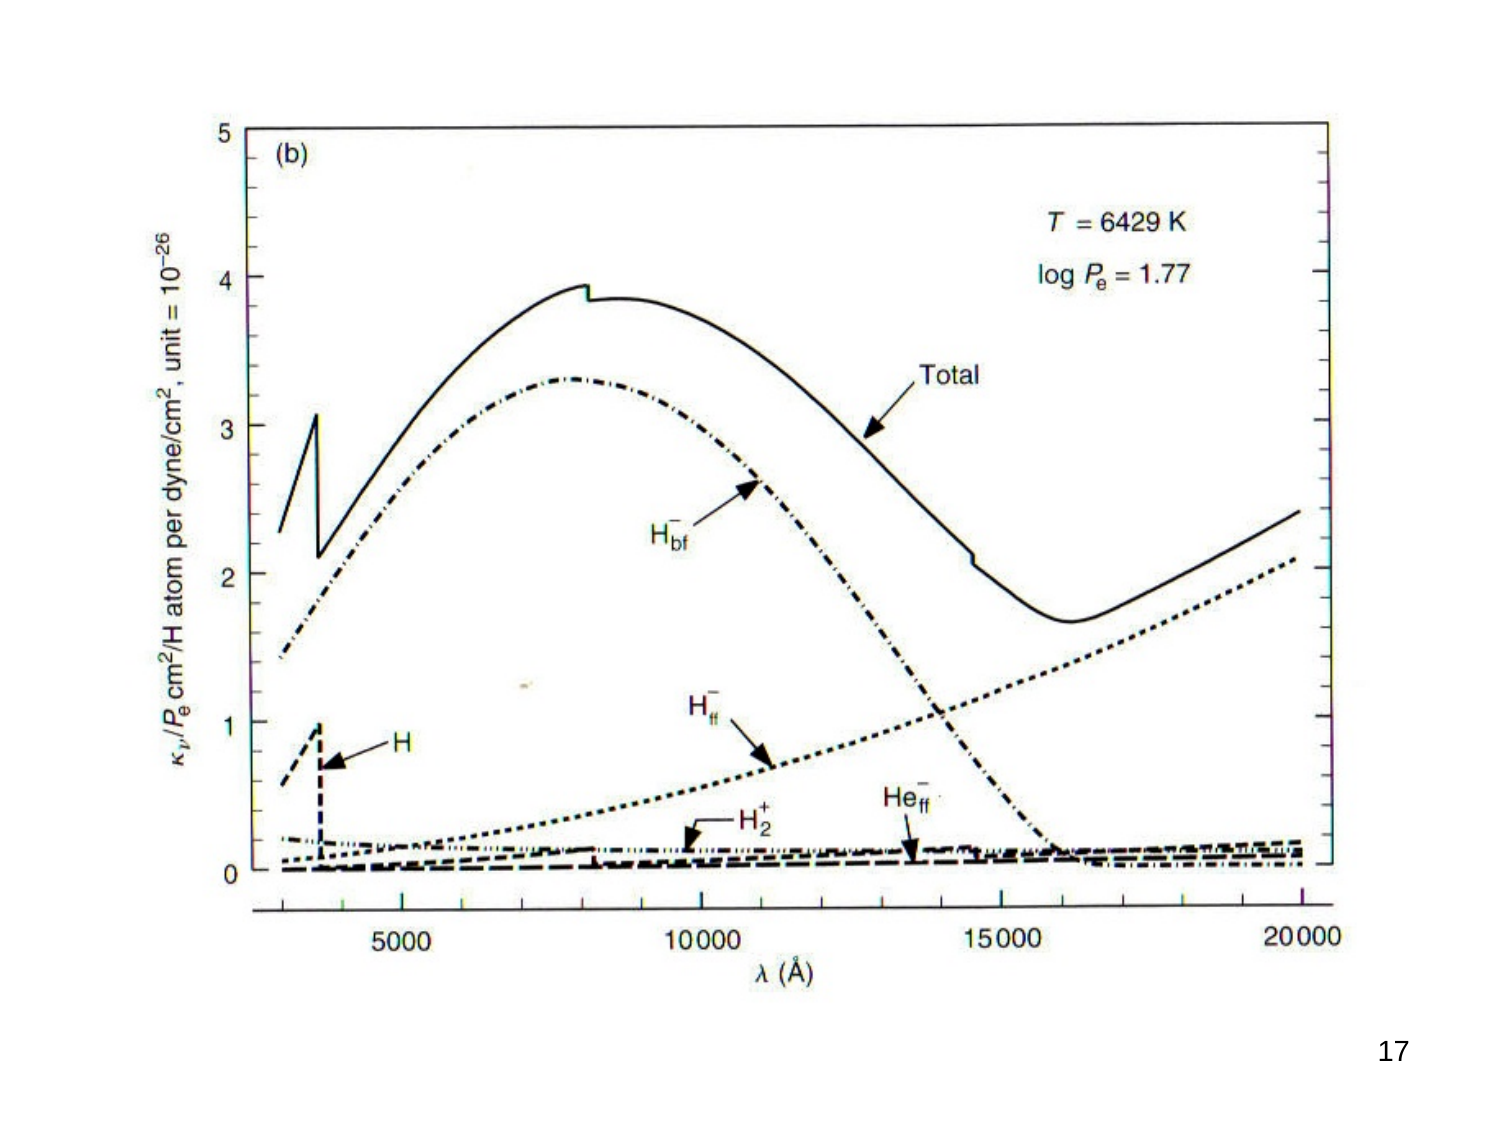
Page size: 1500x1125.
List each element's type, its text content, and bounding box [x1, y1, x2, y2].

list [124, 84, 1388, 1012]
slide_number 17 [1074, 1024, 1426, 1103]
